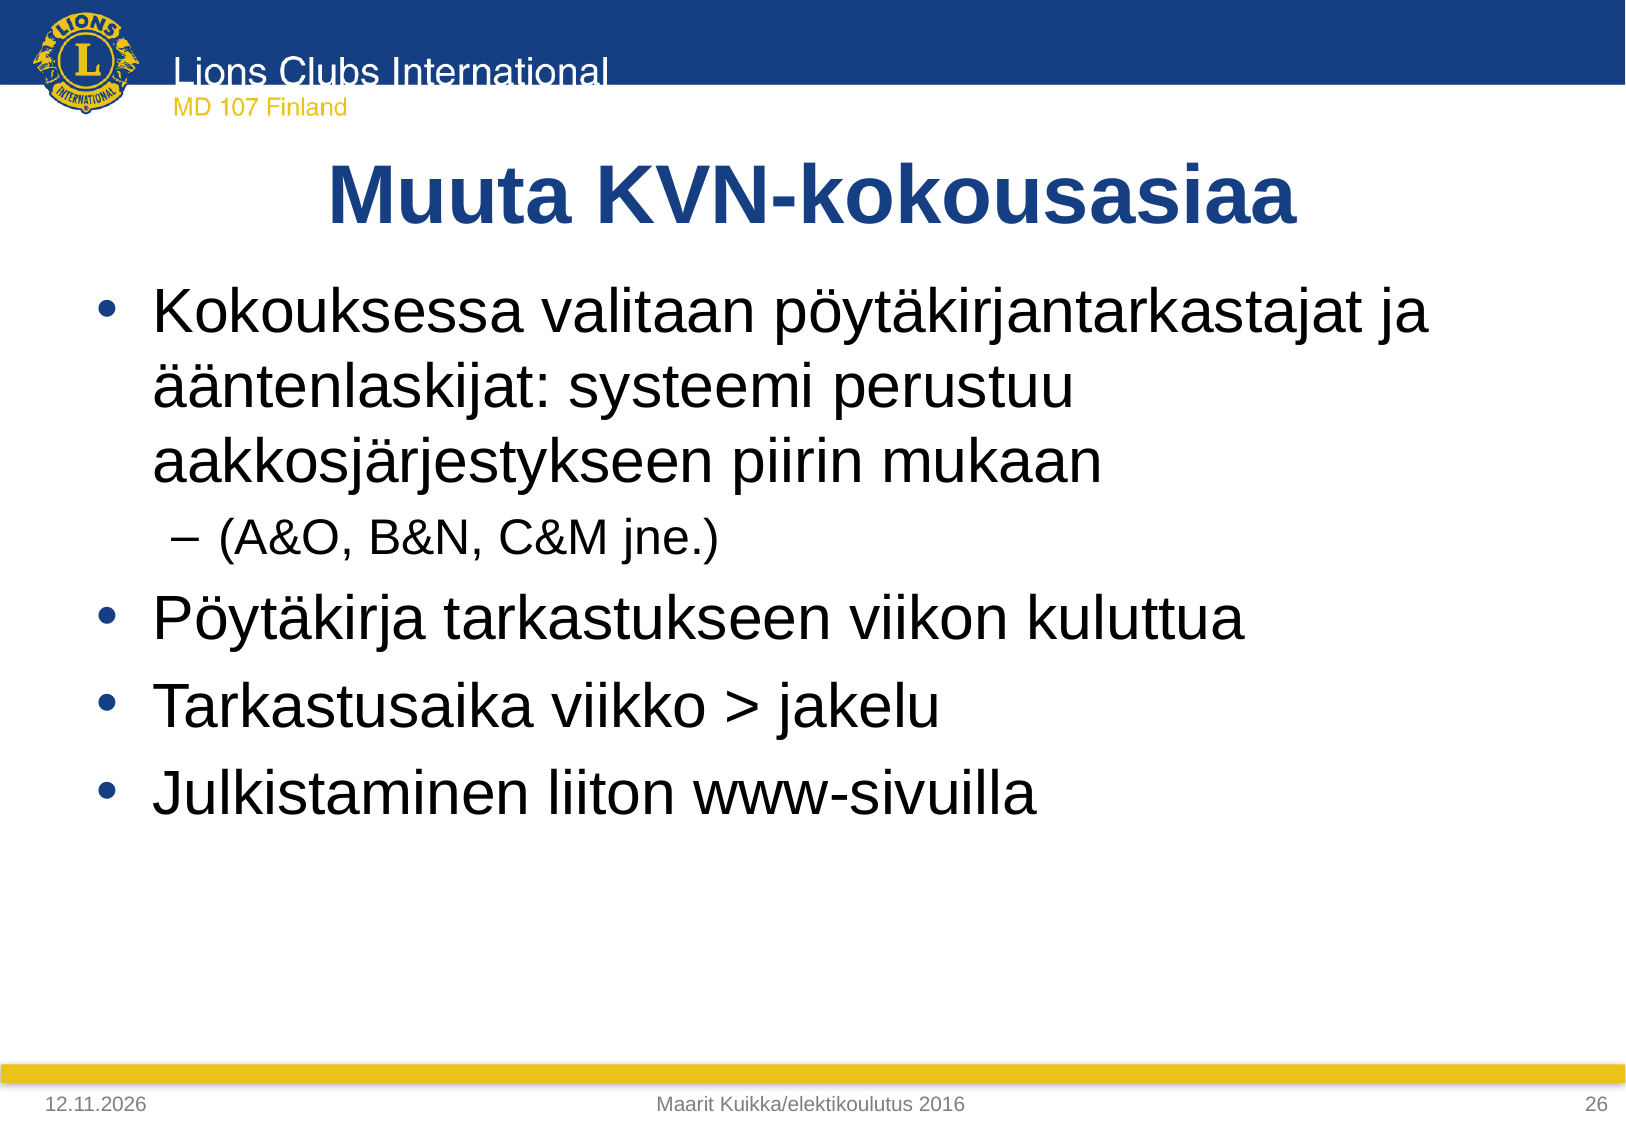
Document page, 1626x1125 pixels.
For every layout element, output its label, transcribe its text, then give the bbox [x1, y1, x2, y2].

picture [0, 0, 1626, 122]
footer Maarit Kuikka/elektikoulutus 2016 [409, 1073, 1212, 1125]
slide_number 26 [1243, 1073, 1624, 1125]
title Muuta KVN-kokousasiaa [80, 118, 1544, 262]
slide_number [29, 1072, 268, 1125]
list Kokouksessa valitaan pöytäkirjantarkastajat ja ääntenlaskijat: systeemi perustuu aakkosjärjestykseen piirin mukaan (A&O, B&N, C&M jne.) Pöytäkirja tarkastukseen viikon kuluttua Tarkastusaika viikko > jakelu Julkistaminen liiton www-sivuilla [80, 262, 1544, 963]
